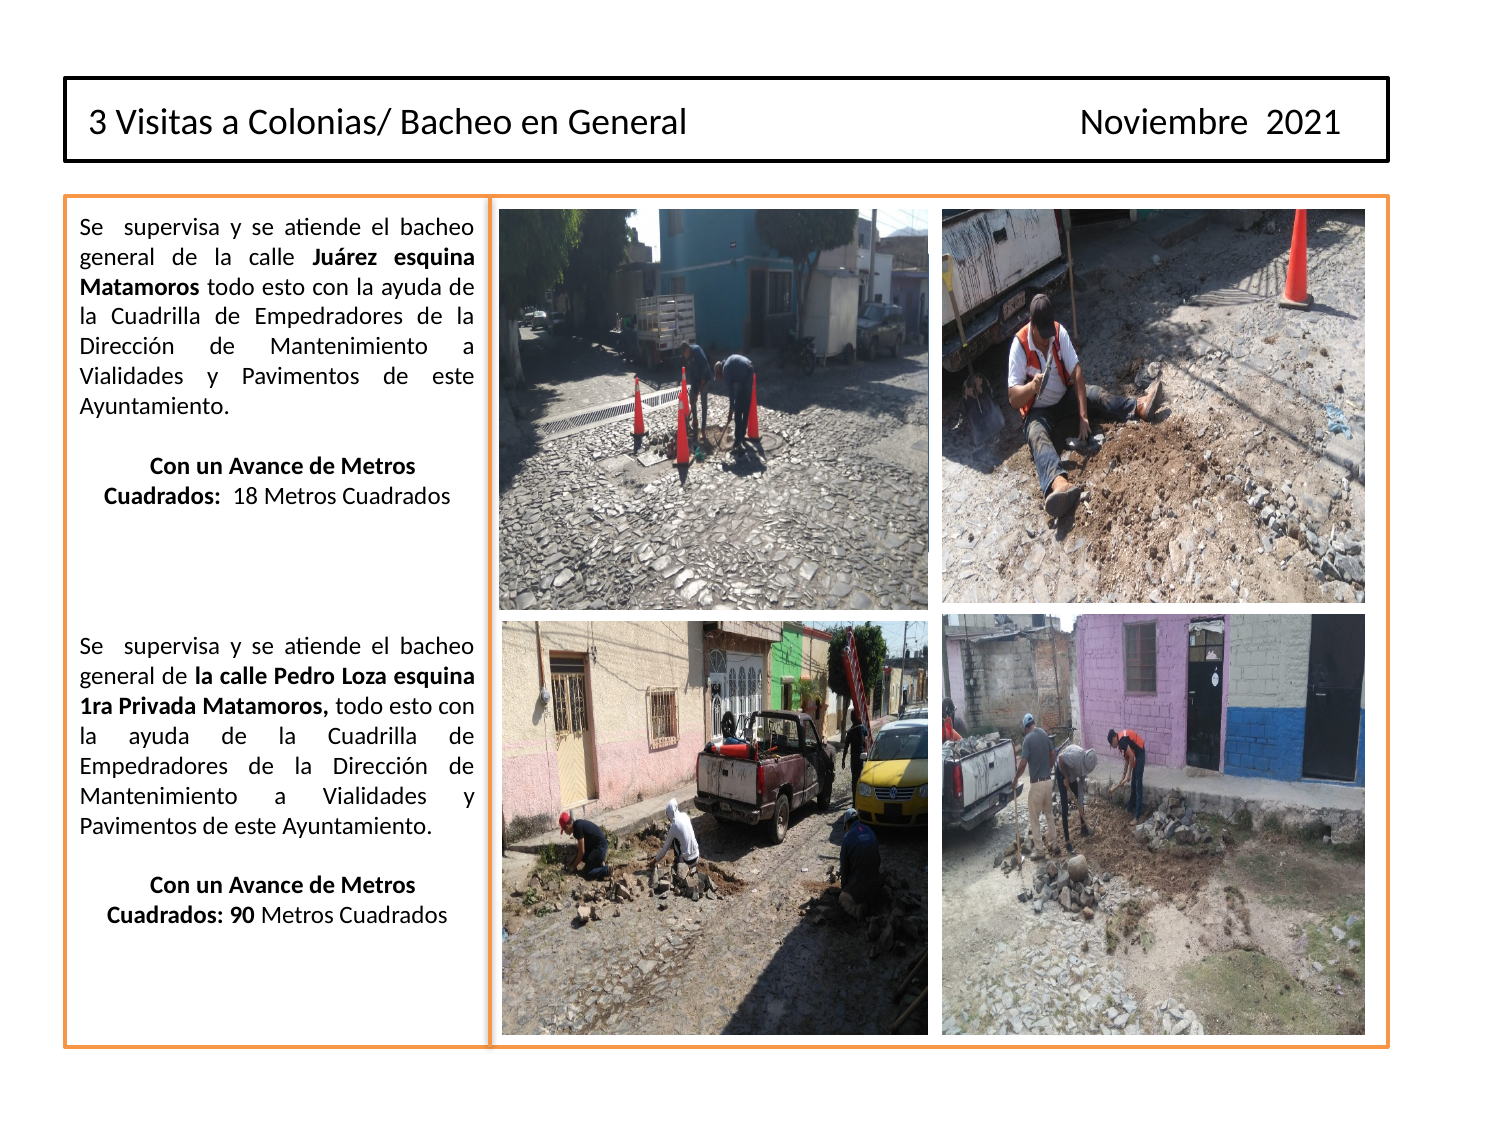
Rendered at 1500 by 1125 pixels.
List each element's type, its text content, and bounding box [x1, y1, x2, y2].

text_box Noviembre 2021 [1057, 89, 1365, 150]
picture [499, 209, 928, 610]
picture [942, 209, 1365, 603]
text_box [63, 194, 1390, 1049]
text_box 3 Visitas a Colonias/ Bacheo en General [63, 76, 1390, 163]
picture [942, 614, 1365, 1035]
text_box Se supervisa y se atiende el bacheo general de la calle Juárez esquina Matamoros todo esto con la ayuda de la Cuadrilla de Empedradores de la Dirección de Mantenimiento a Vialidades y Pavimentos de este Ayuntamiento. Con un Avance de Metros Cuadrados: 18 Metros Cuadrados Se supervisa y se atiende el bacheo general de la calle Pedro Loza esquina 1ra Privada Matamoros, todo esto con la ayuda de la Cuadrilla de Empedradores de la Dirección de Mantenimiento a Vialidades y Pavimentos de este Ayuntamiento. Con un Avance de Metros Cuadrados: 90 Metros Cuadrados [64, 202, 486, 1002]
picture [502, 621, 928, 1035]
